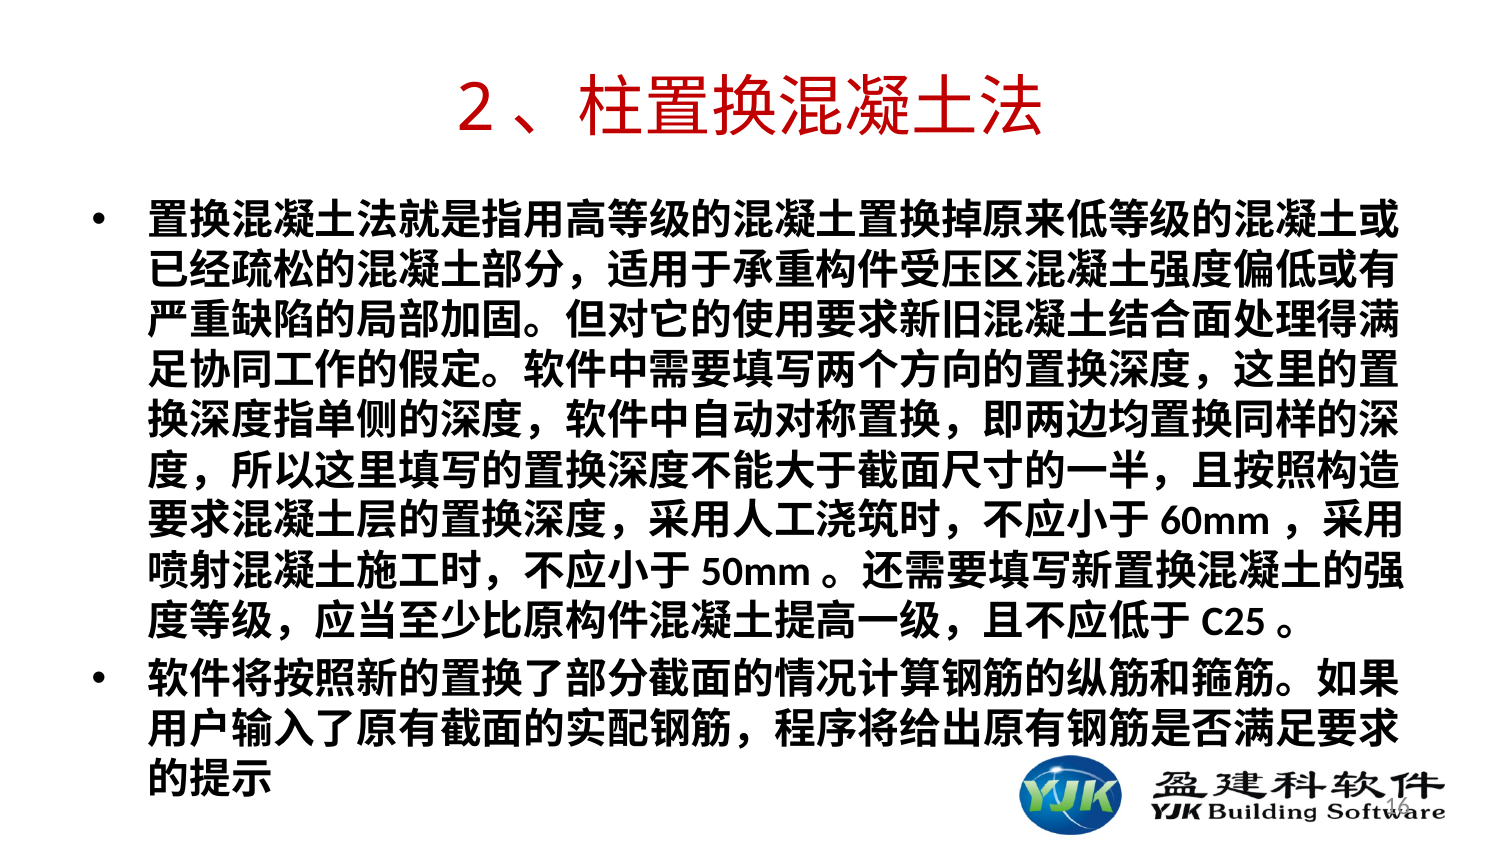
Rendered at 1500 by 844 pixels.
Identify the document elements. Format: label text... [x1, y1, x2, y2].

slide_number 16 [1074, 782, 1425, 828]
picture [1019, 755, 1445, 835]
list 置换混凝土法就是指用高等级的混凝土置换掉原来低等级的混凝土或已经疏松的混凝土部分，适用于承重构件受压区混凝土强度偏低或有严重缺陷的局部加固。但对它的使用要求新旧混凝土结合面处理得满足协同工作的假定。软件中需要填写两个方向的置换深度，这里的置换深度指单侧的深度，软件中自动对称置换，即两边均置换同样的深度，所以这里填写的置换深度不能大于截面尺寸的一半，且按照构造要求混凝土层的置换深度，采用人工浇筑时，不应小于60mm，采用喷射混凝土施工时，不应小于50mm。还需要填写新置换混凝土的强度等级，应当至少比原构件混凝土提高一级，且不应低于C25。 软件将按照新的置换了部分截面的情况计算钢筋的纵筋和箍筋。如果用户输入了原有截面的实配钢筋，程序将给出原有钢筋是否满足要求的提示 [76, 185, 1427, 743]
title 2、柱置换混凝土法 [74, 33, 1426, 175]
